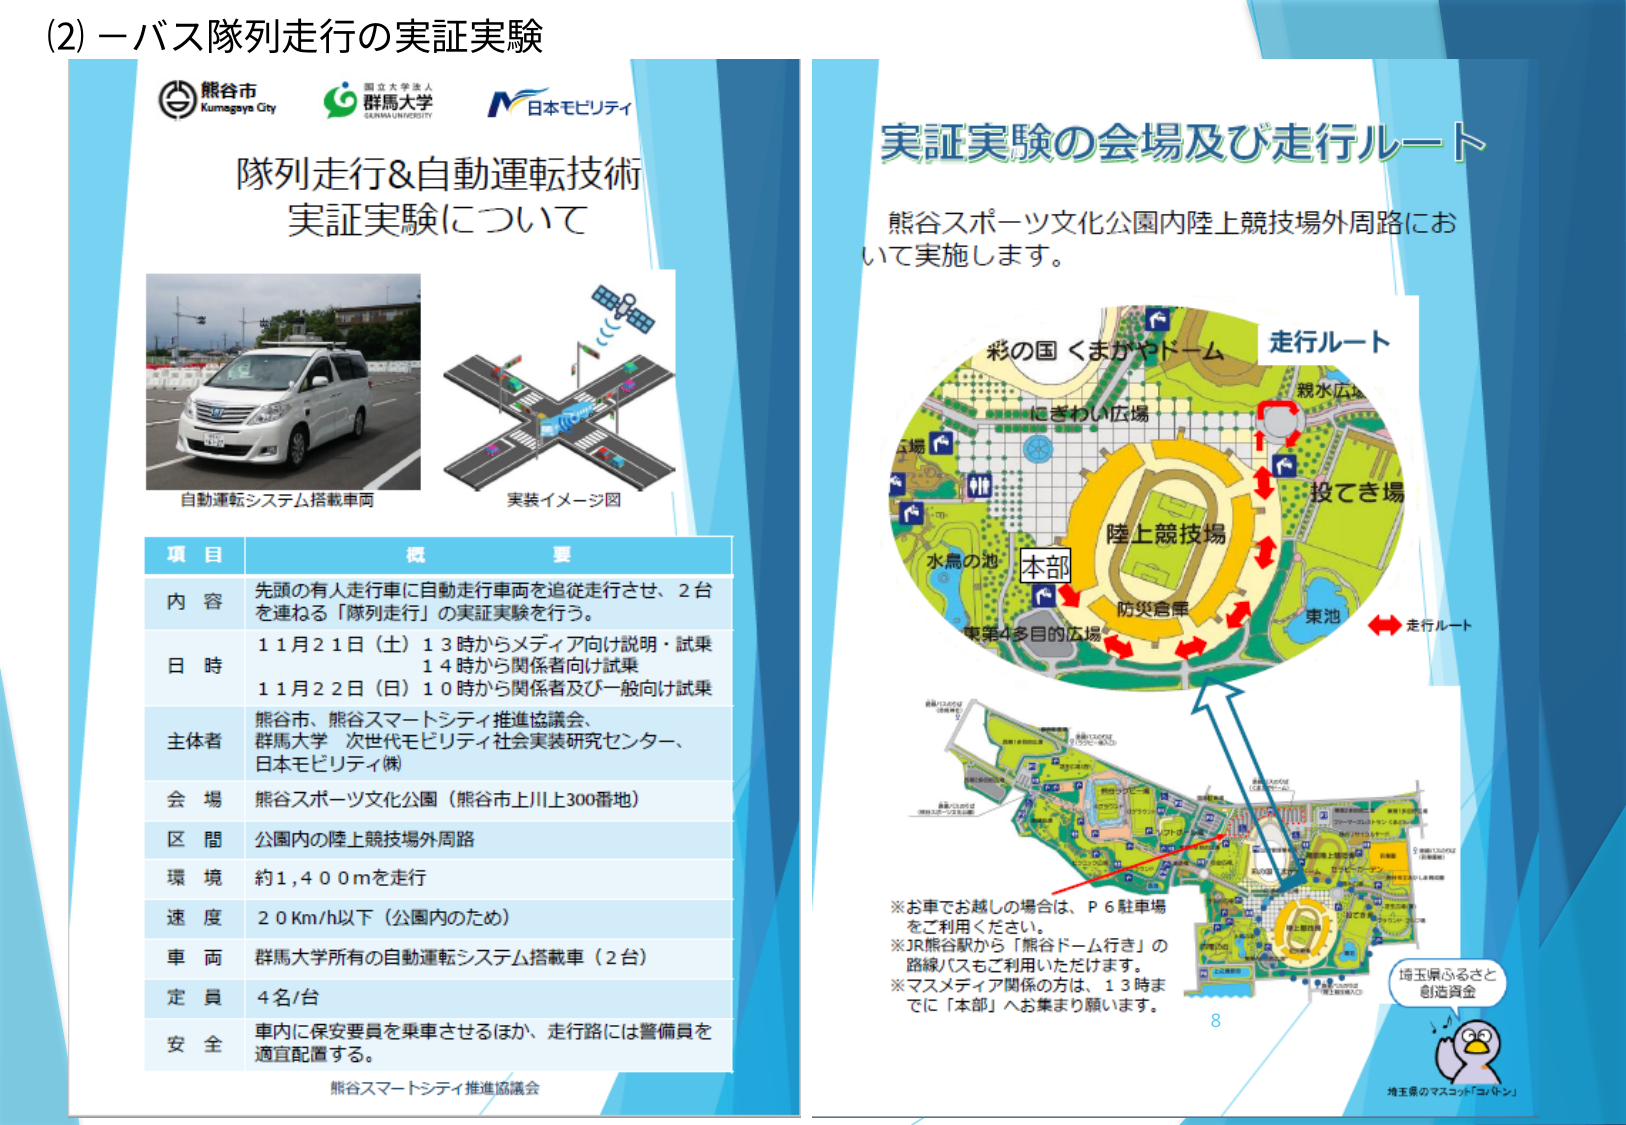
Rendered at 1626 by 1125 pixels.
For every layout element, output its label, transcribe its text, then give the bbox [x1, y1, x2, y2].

picture [67, 59, 802, 1119]
picture [812, 59, 1540, 1119]
text_box ⑵－バス隊列走行の実証実験 [32, 5, 1120, 66]
